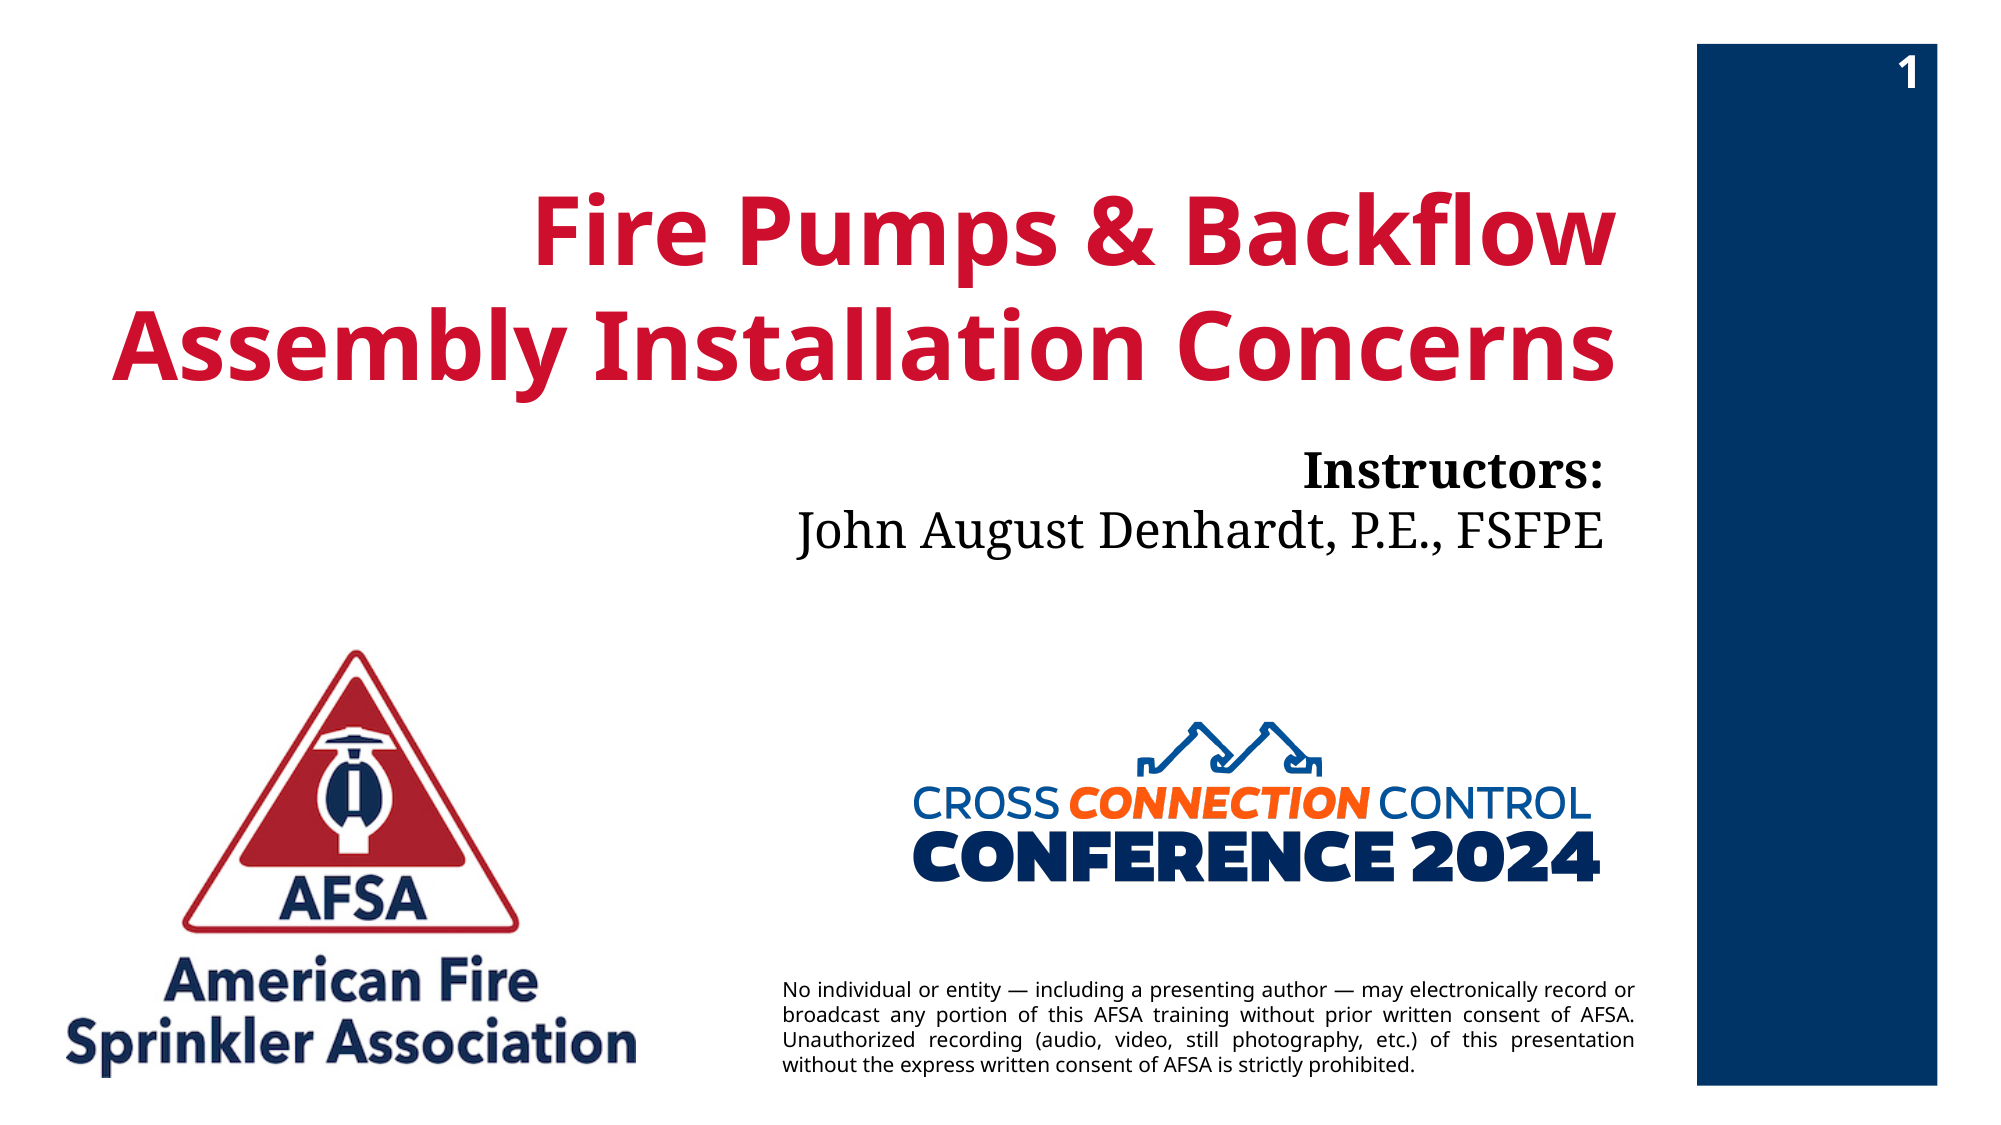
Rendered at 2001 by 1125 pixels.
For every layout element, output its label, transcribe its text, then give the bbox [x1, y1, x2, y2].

picture [883, 690, 1633, 936]
picture [66, 647, 636, 1078]
title Fire Pumps & Backflow Assembly Installation Concerns [82, 177, 1633, 407]
list Instructors: John August Denhardt, P.E., FSFPE [635, 431, 1633, 948]
